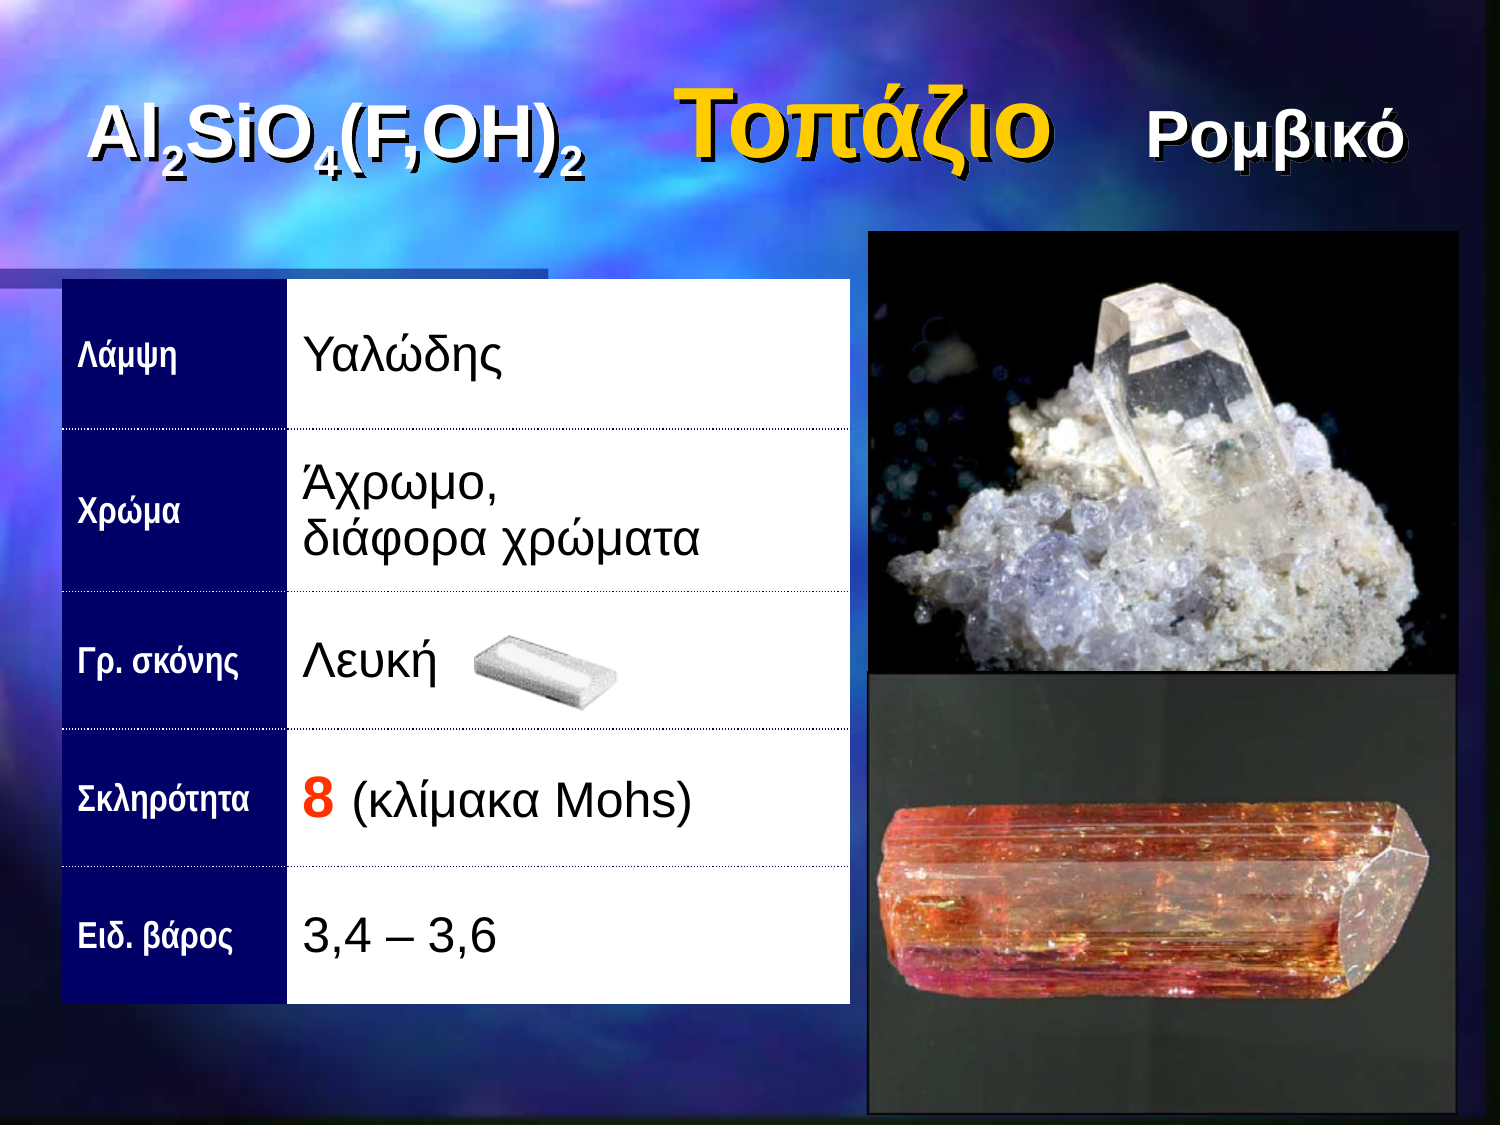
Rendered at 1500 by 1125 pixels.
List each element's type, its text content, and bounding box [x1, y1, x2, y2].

table_cell Χρώμα [62, 429, 287, 591]
picture [474, 635, 618, 713]
table_header Υαλώδης [287, 279, 850, 429]
table_header Λάμψη [62, 279, 287, 429]
table_cell Σκληρότητα [62, 729, 287, 866]
table_cell Λευκή [287, 591, 850, 729]
table_cell Ειδ. βάρος [62, 866, 287, 1004]
picture [0, 0, 1500, 1125]
table_cell Άχρωμο, διάφορα χρώματα [287, 429, 850, 591]
table_cell 8 (κλίμακα Mohs) [287, 729, 850, 866]
title Al2SiO4(F,OH)2 Τοπάζιο Ρομβικό [70, 0, 1459, 193]
table_cell 3,4 – 3,6 [287, 866, 850, 1004]
table_cell Γρ. σκόνης [62, 591, 287, 729]
